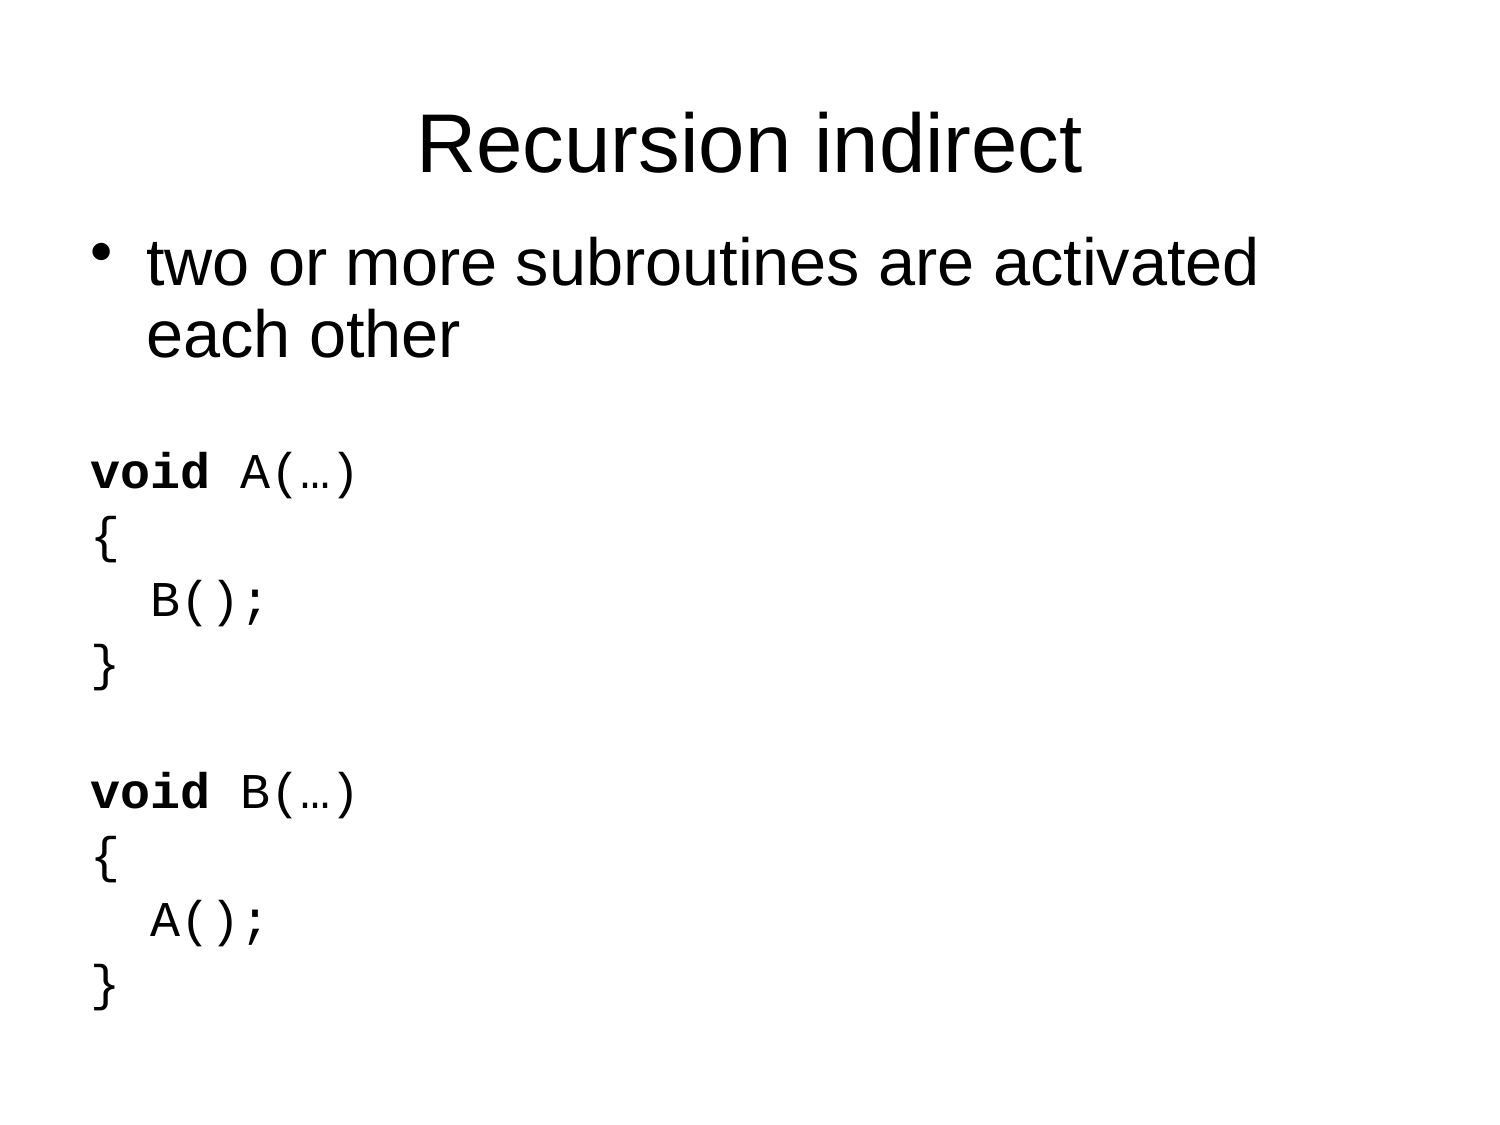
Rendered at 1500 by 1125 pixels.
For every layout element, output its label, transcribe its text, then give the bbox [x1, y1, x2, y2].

list two or more subroutines are activated each other void A(…) { B(); } void B(…) { A(); } [75, 220, 1425, 1065]
title Recursion indirect [75, 45, 1425, 220]
